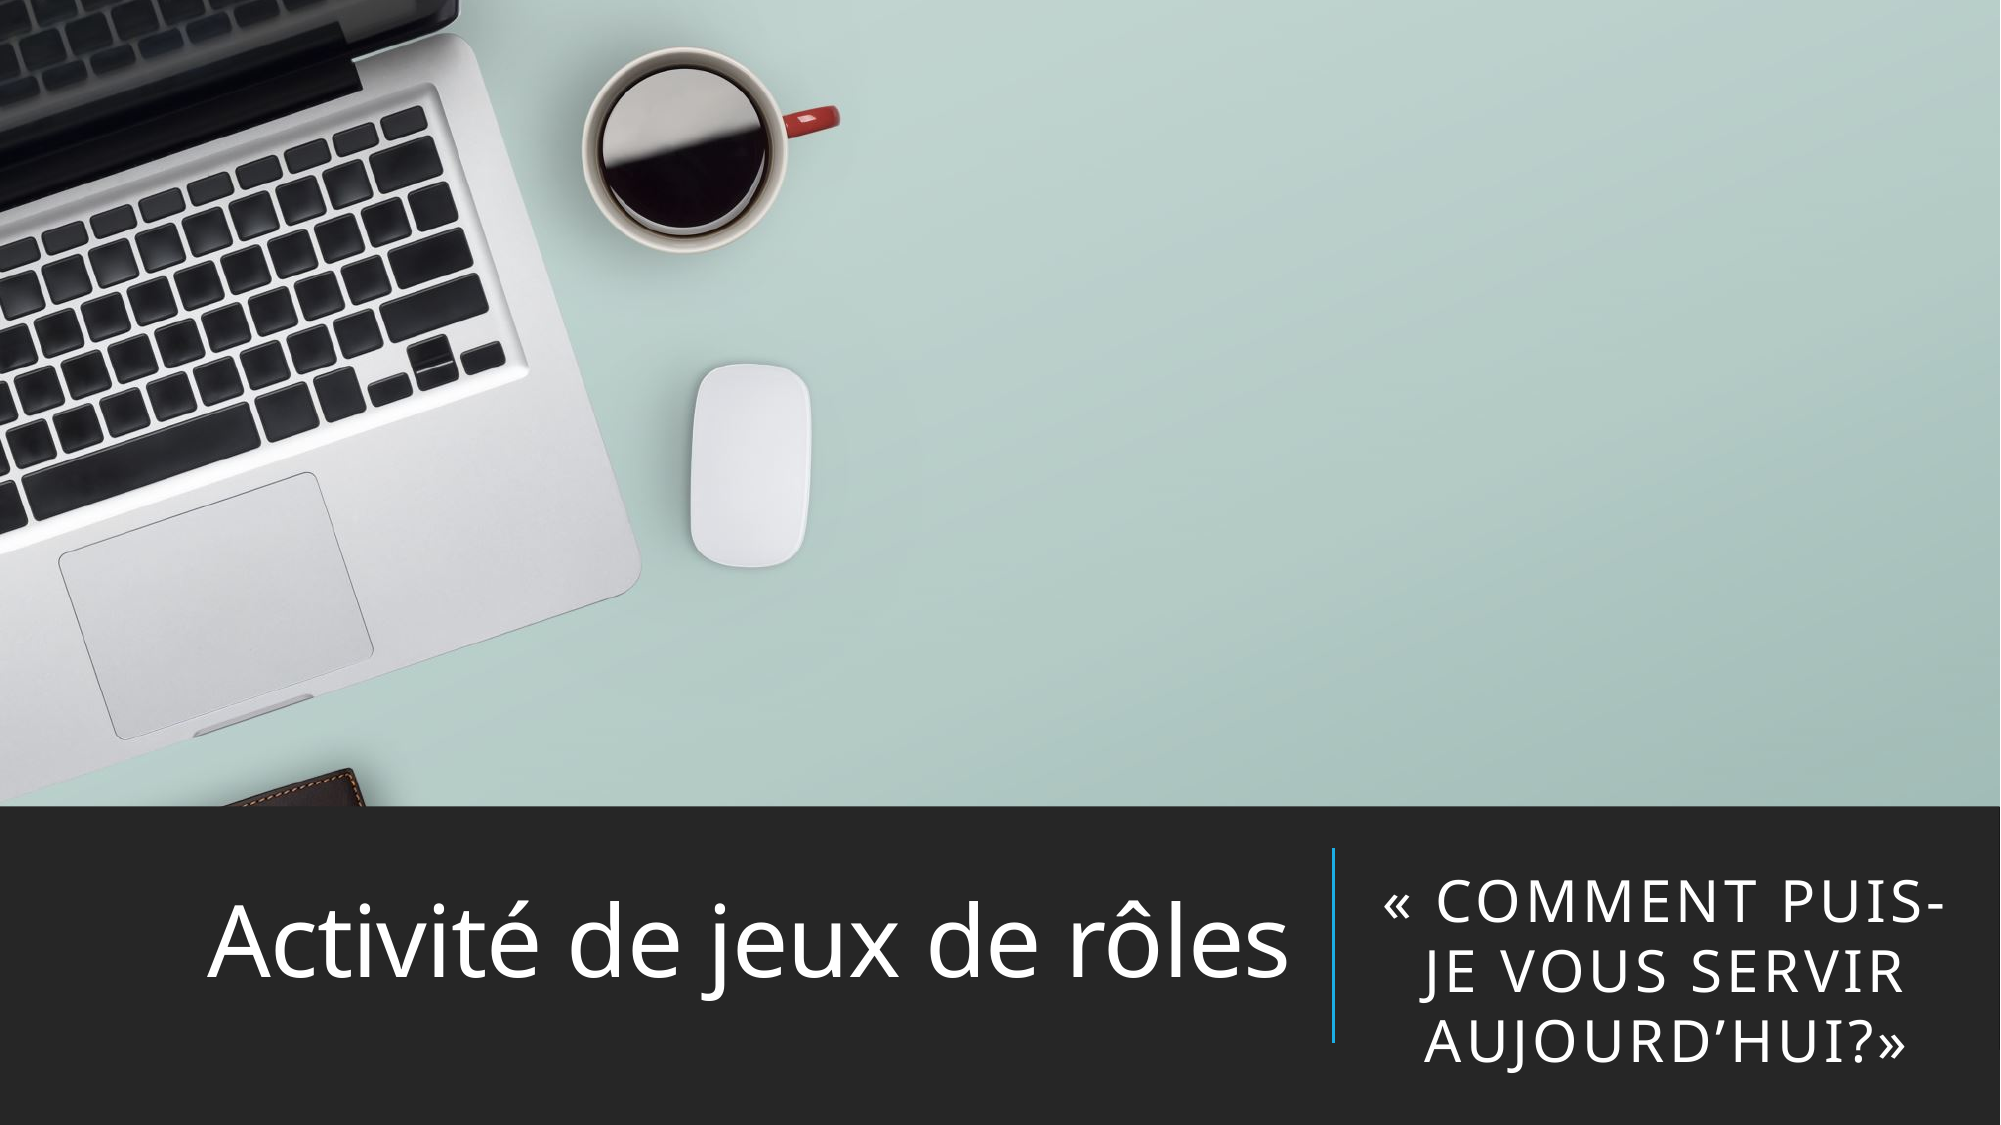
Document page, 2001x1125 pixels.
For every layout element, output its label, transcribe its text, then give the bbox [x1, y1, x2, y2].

title Activité de jeux de rôles [135, 840, 1307, 1050]
text_box [0, 813, 2000, 1125]
subtitle « comment puis-je vous servir aujourd’hui?» [1361, 821, 1972, 1117]
picture [0, 0, 2000, 807]
